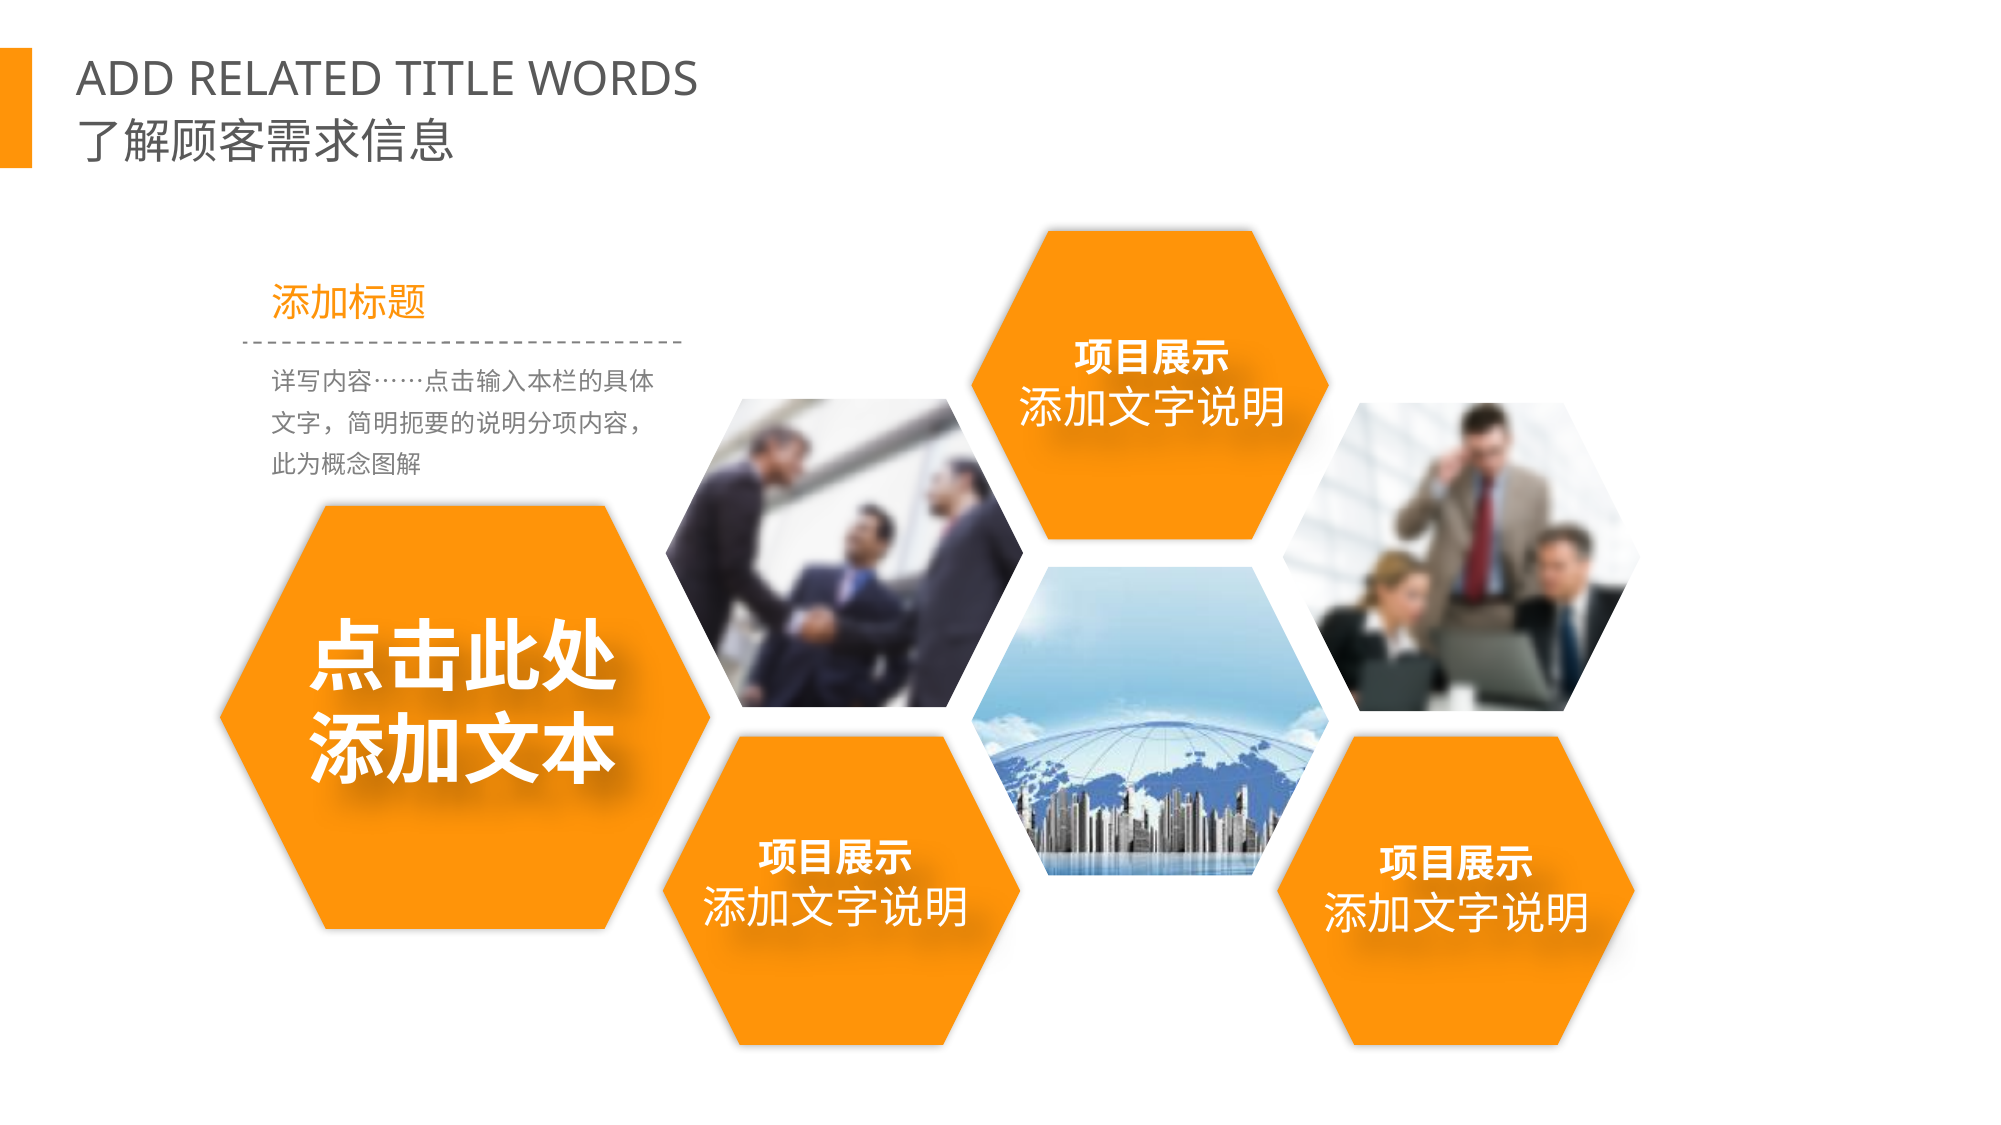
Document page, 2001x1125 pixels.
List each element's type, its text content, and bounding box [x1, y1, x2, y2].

text_box 了解顾客需求信息 [75, 110, 487, 168]
text_box 添加标题 [251, 267, 675, 335]
text_box [1281, 401, 1642, 713]
text_box [970, 565, 1331, 877]
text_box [1277, 736, 1637, 1046]
text_box 详写内容……点击输入本栏的具体文字，简明扼要的说明分项内容，此为概念图解 [251, 343, 675, 489]
text_box ADD RELATED TITLE WORDS [75, 47, 789, 105]
text_box [0, 47, 33, 169]
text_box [971, 231, 1333, 540]
text_box [688, 397, 1025, 709]
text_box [655, 736, 1021, 1046]
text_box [219, 505, 711, 929]
